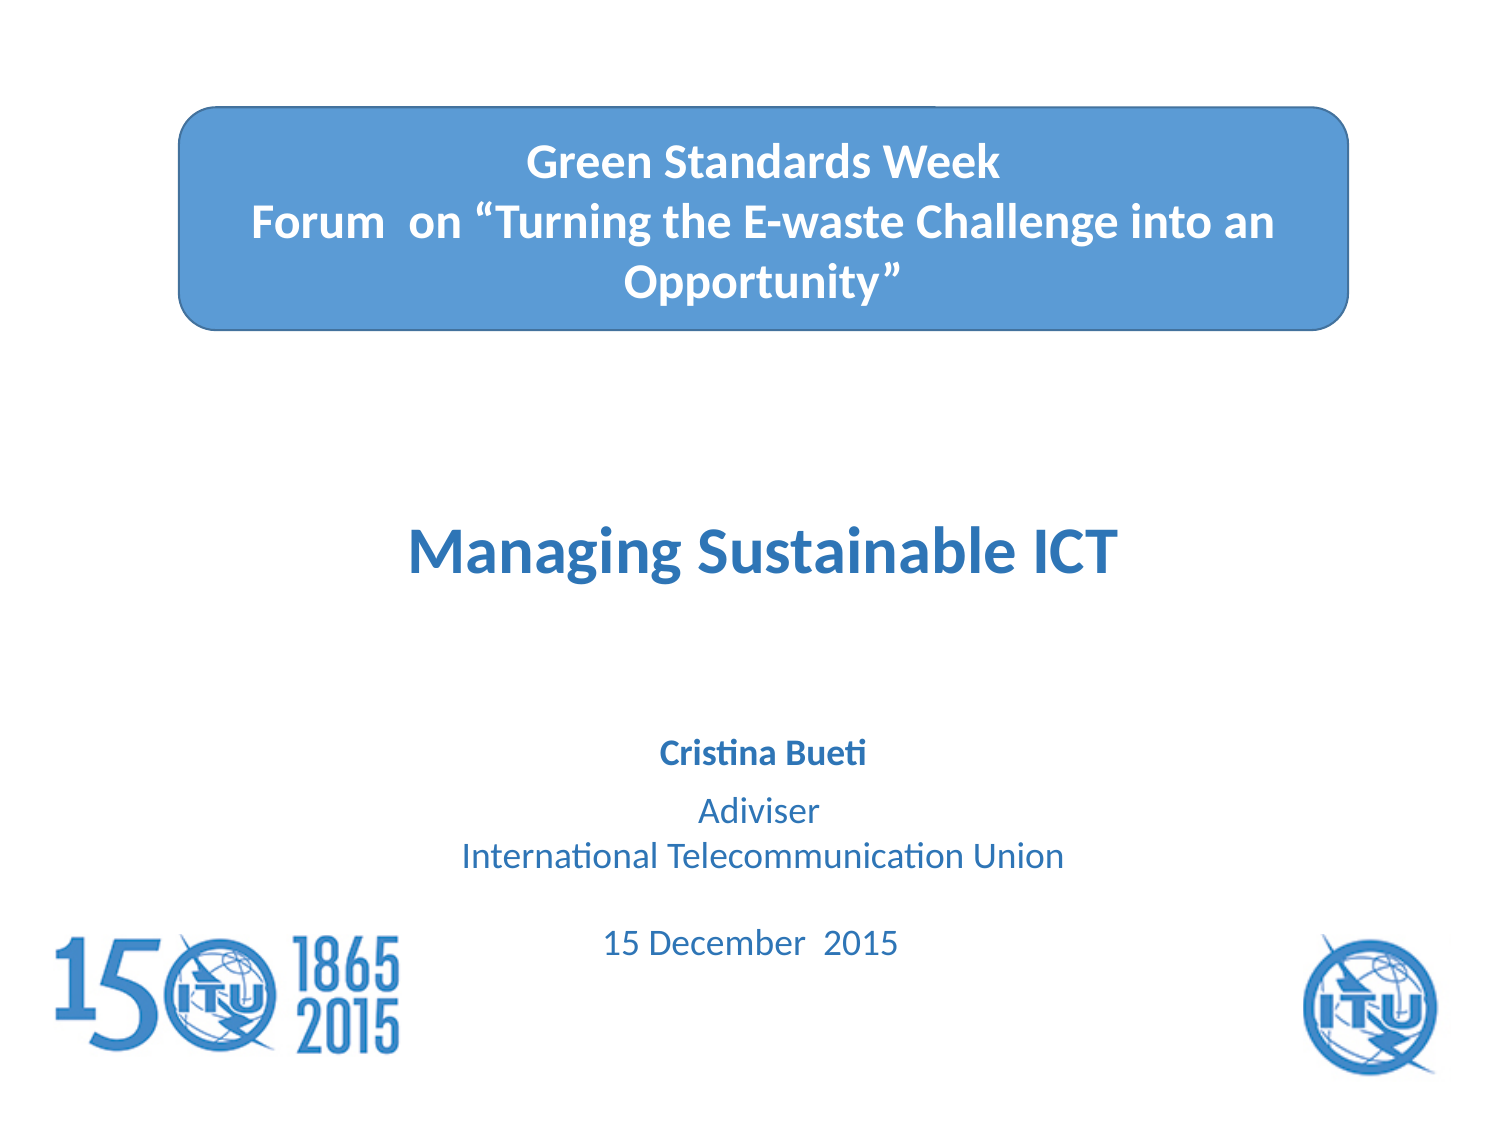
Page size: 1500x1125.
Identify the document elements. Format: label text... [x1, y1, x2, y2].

text_box 15 December 2015 [520, 910, 982, 1016]
picture [53, 934, 402, 1058]
text_box Managing Sustainable ICT [392, 499, 1135, 675]
picture [1303, 934, 1451, 1082]
text_box Green Standards Week Forum on “Turning the E-waste Challenge into an Opportunity” [177, 106, 1350, 332]
text_box Cristina Bueti Adiviser International Telecommunication Union [430, 720, 1097, 883]
